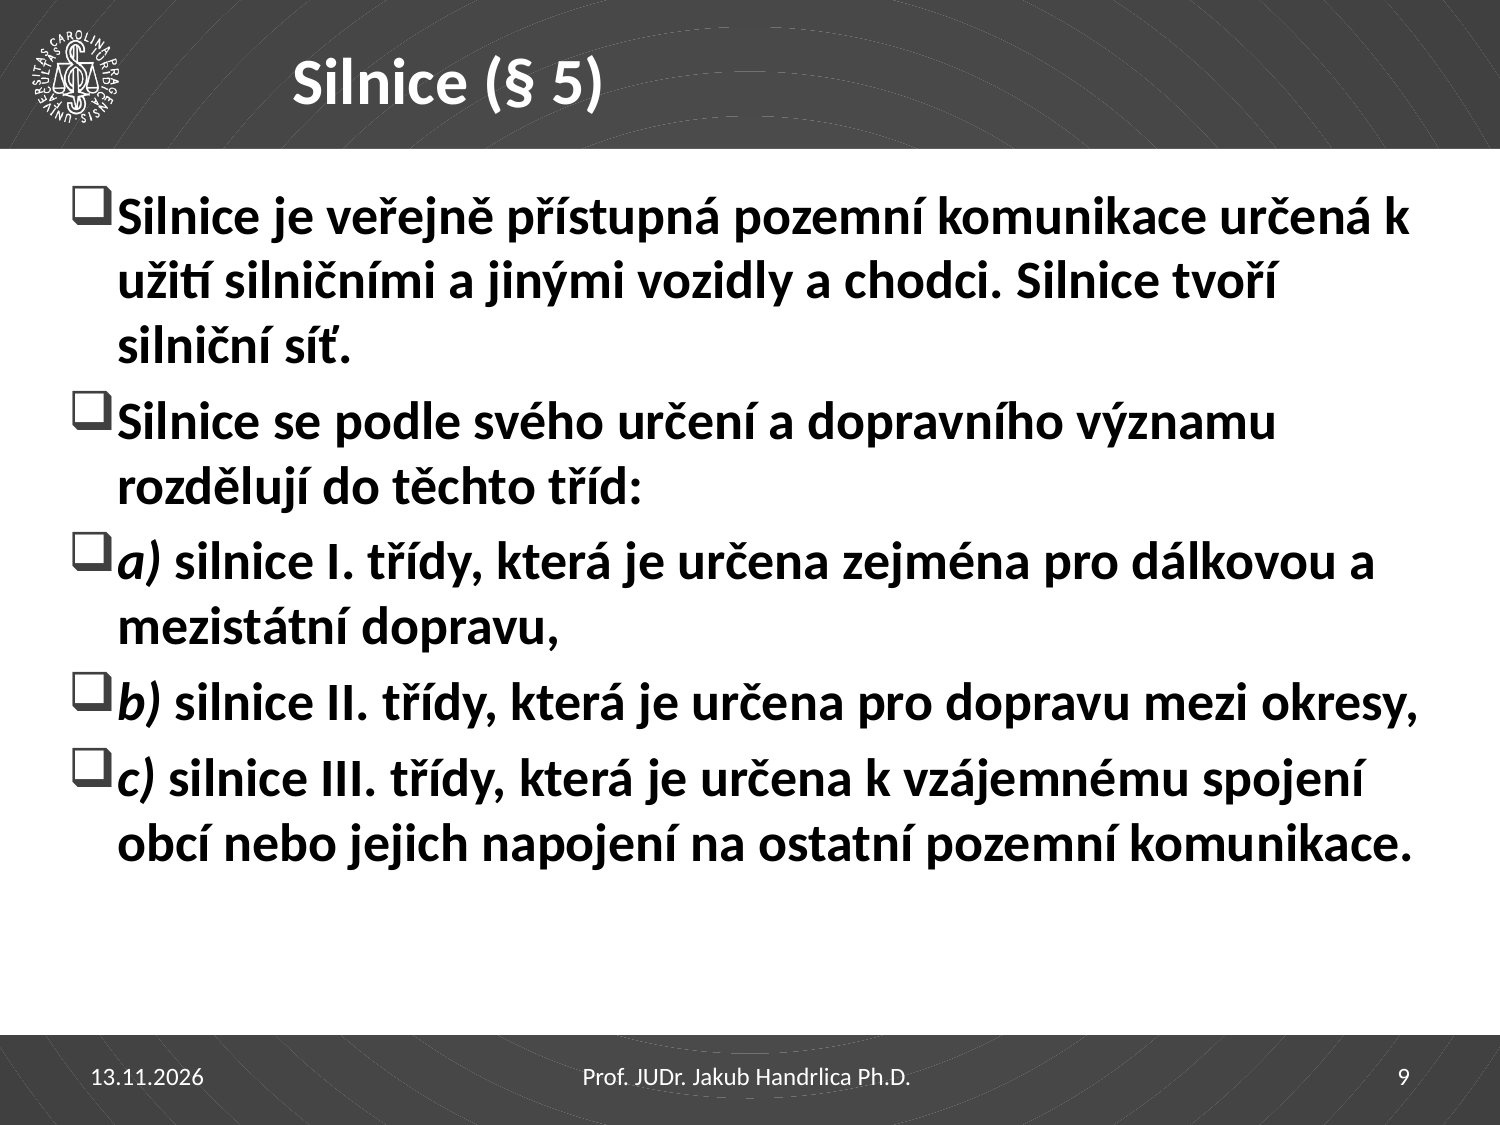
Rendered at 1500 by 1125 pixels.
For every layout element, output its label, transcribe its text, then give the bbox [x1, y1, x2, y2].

list Silnice je veřejně přístupná pozemní komunikace určená k užití silničními a jinými vozidly a chodci. Silnice tvoří silniční síť. Silnice se podle svého určení a dopravního významu rozdělují do těchto tříd: a) silnice I. třídy, která je určena zejména pro dálkovou a mezistátní dopravu, b) silnice II. třídy, která je určena pro dopravu mezi okresy, c) silnice III. třídy, která je určena k vzájemnému spojení obcí nebo jejich napojení na ostatní pozemní komunikace. [53, 172, 1447, 1012]
title Silnice (§ 5) [277, 30, 1447, 126]
footer Prof. JUDr. Jakub Handrlica Ph.D. [512, 1045, 988, 1106]
slide_number 9 [1074, 1045, 1425, 1106]
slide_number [75, 1045, 425, 1106]
picture [32, 30, 119, 123]
